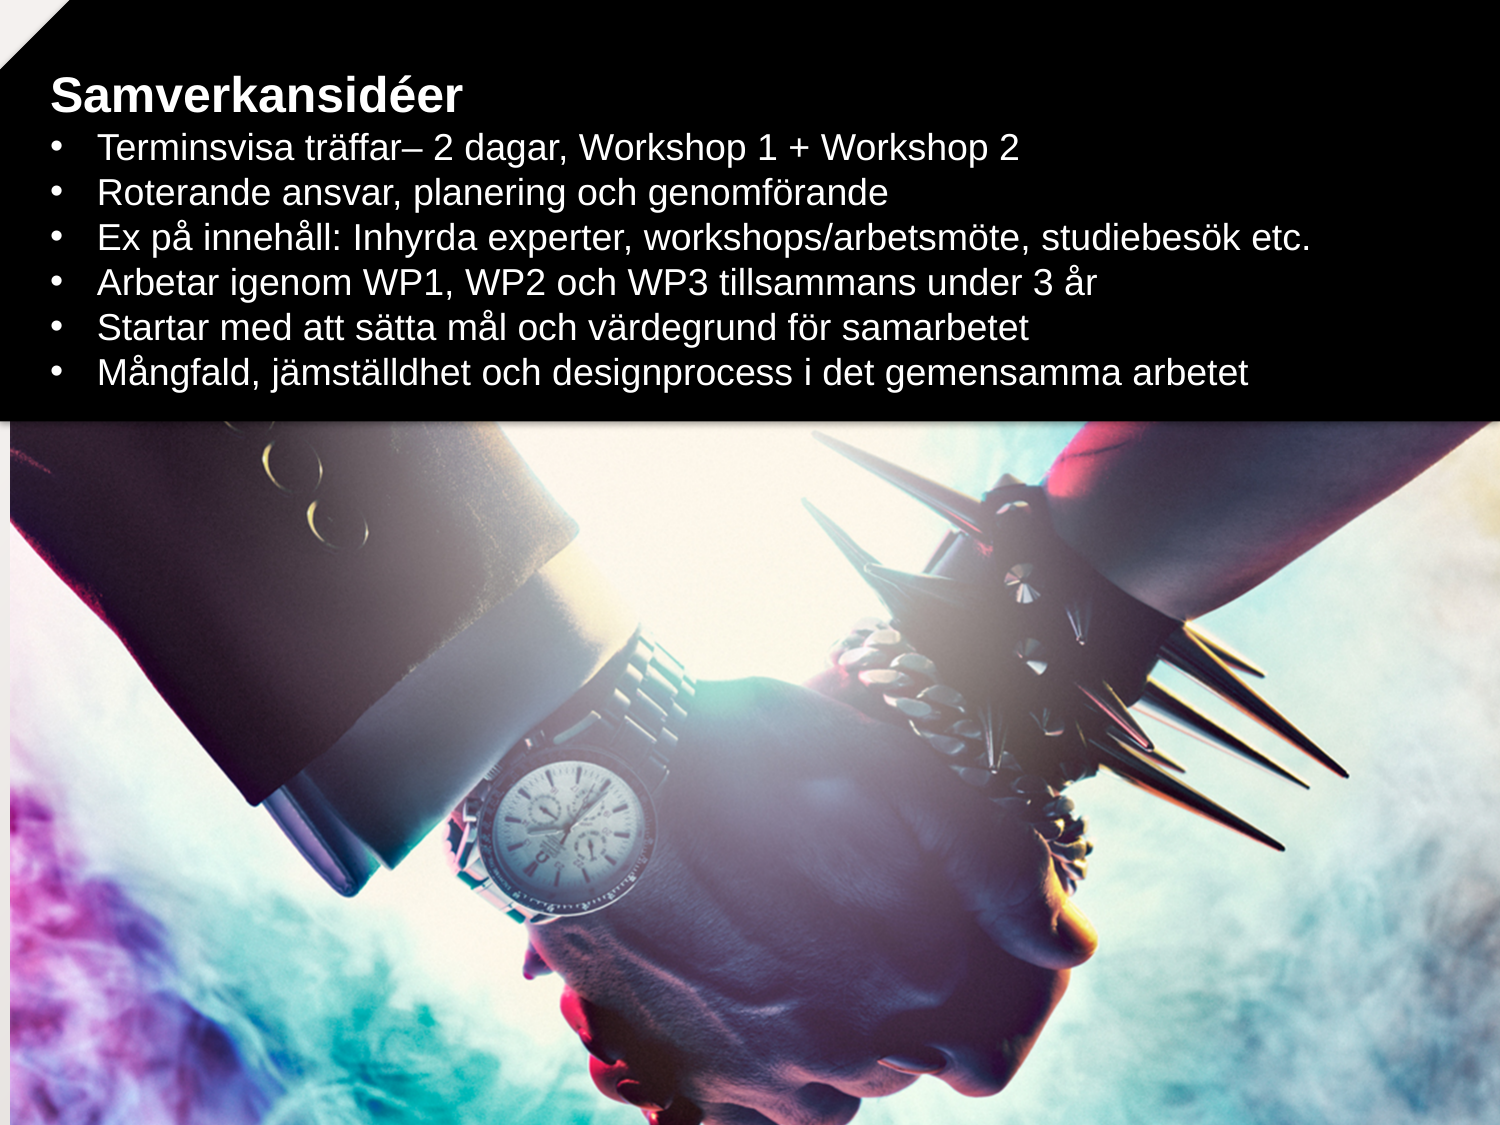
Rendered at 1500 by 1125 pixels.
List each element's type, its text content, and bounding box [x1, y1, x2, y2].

picture [10, 198, 1500, 1125]
text_box Samverkansidéer Terminsvisa träffar– 2 dagar, Workshop 1 + Workshop 2 Roterande ansvar, planering och genomförande Ex på innehåll: Inhyrda experter, workshops/arbetsmöte, studiebesök etc. Arbetar igenom WP1, WP2 och WP3 tillsammans under 3 år Startar med att sätta mål och värdegrund för samarbetet Mångfald, jämställdhet och designprocess i det gemensamma arbetet [0, 0, 1500, 423]
